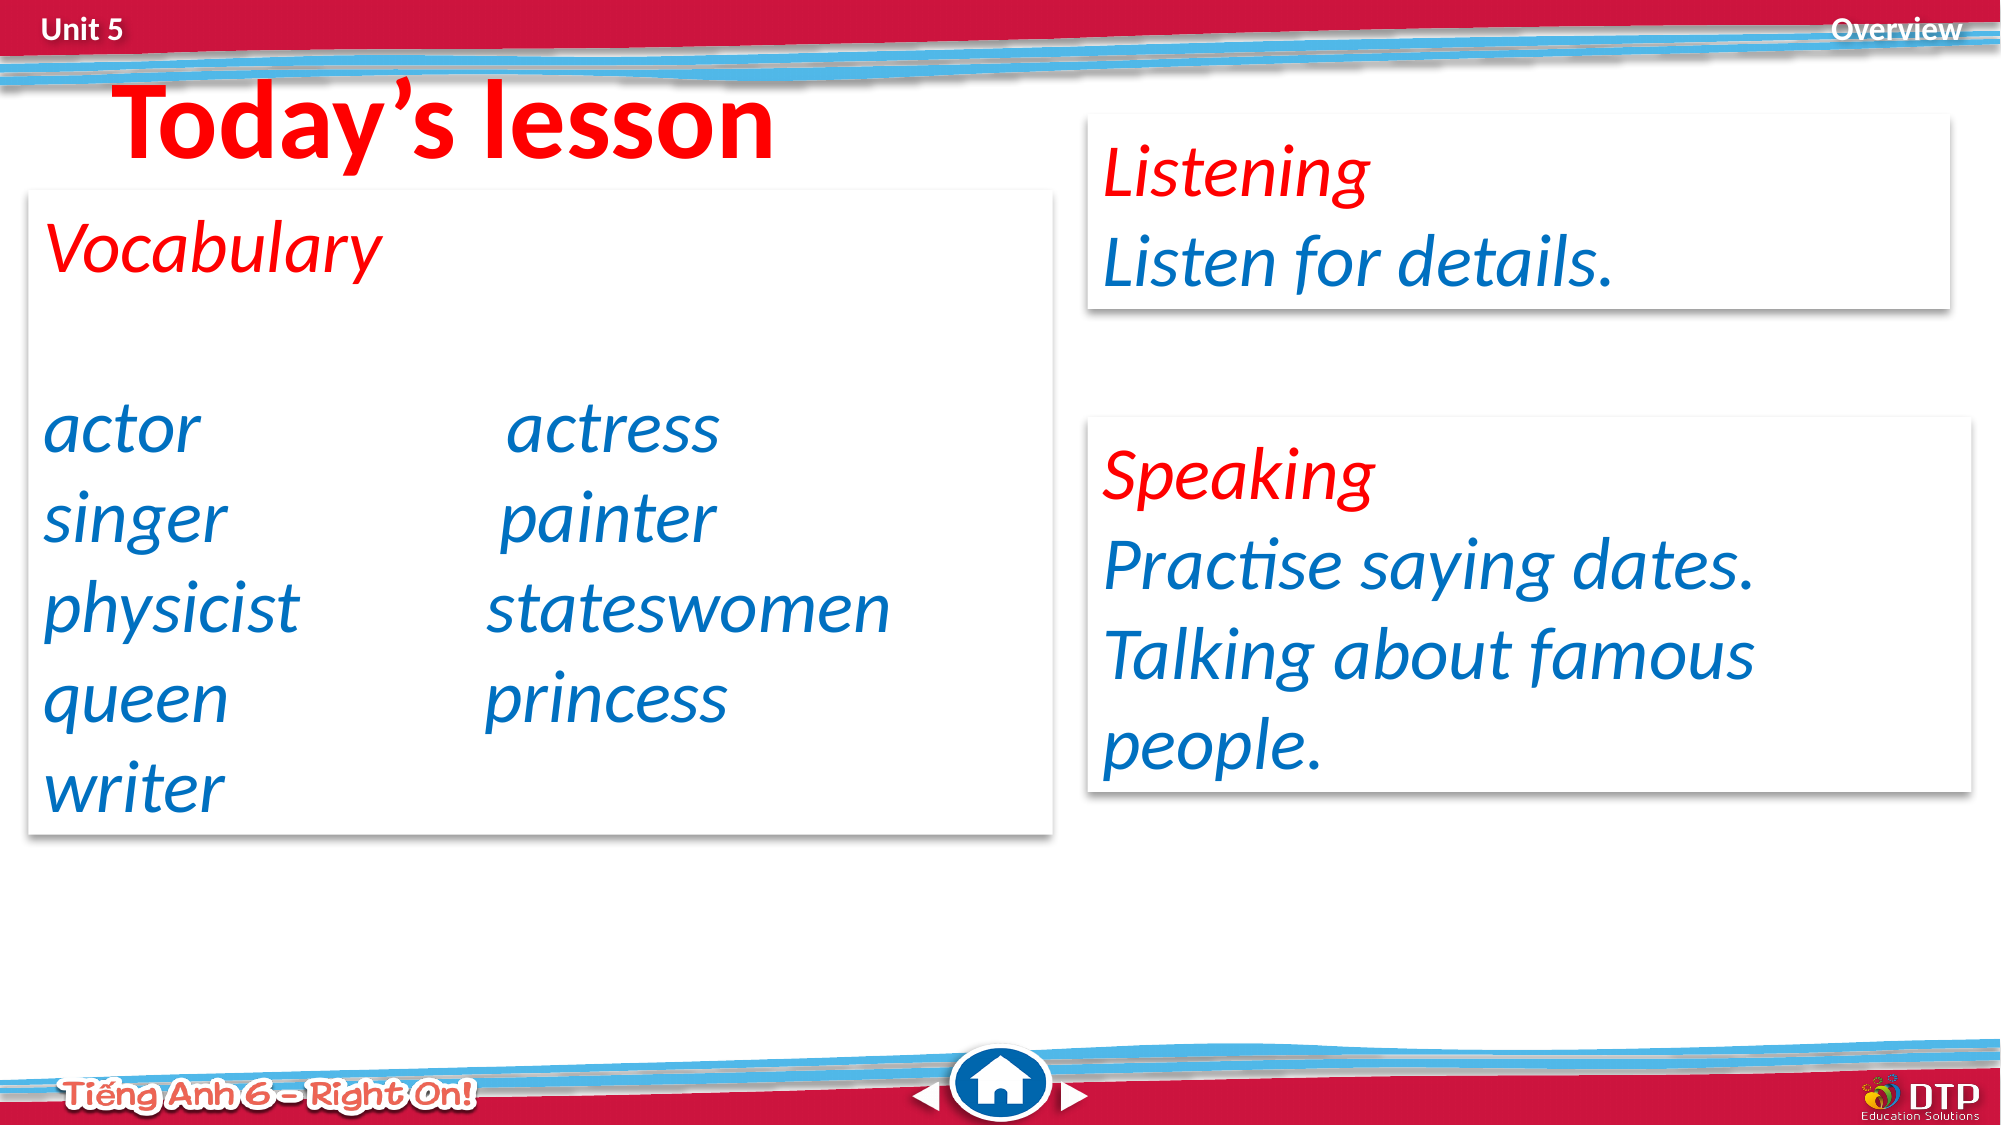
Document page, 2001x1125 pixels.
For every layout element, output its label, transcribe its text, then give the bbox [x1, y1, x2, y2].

text_box Vocabulary actor actress singer painter physicist stateswomen queen princess writer [28, 189, 1053, 835]
text_box Listening Listen for details. [1087, 114, 1950, 309]
text_box Today’s lesson [97, 38, 793, 189]
text_box Speaking Practise saying dates. Talking about famous people. [1087, 417, 1972, 792]
picture [0, 0, 2000, 1125]
